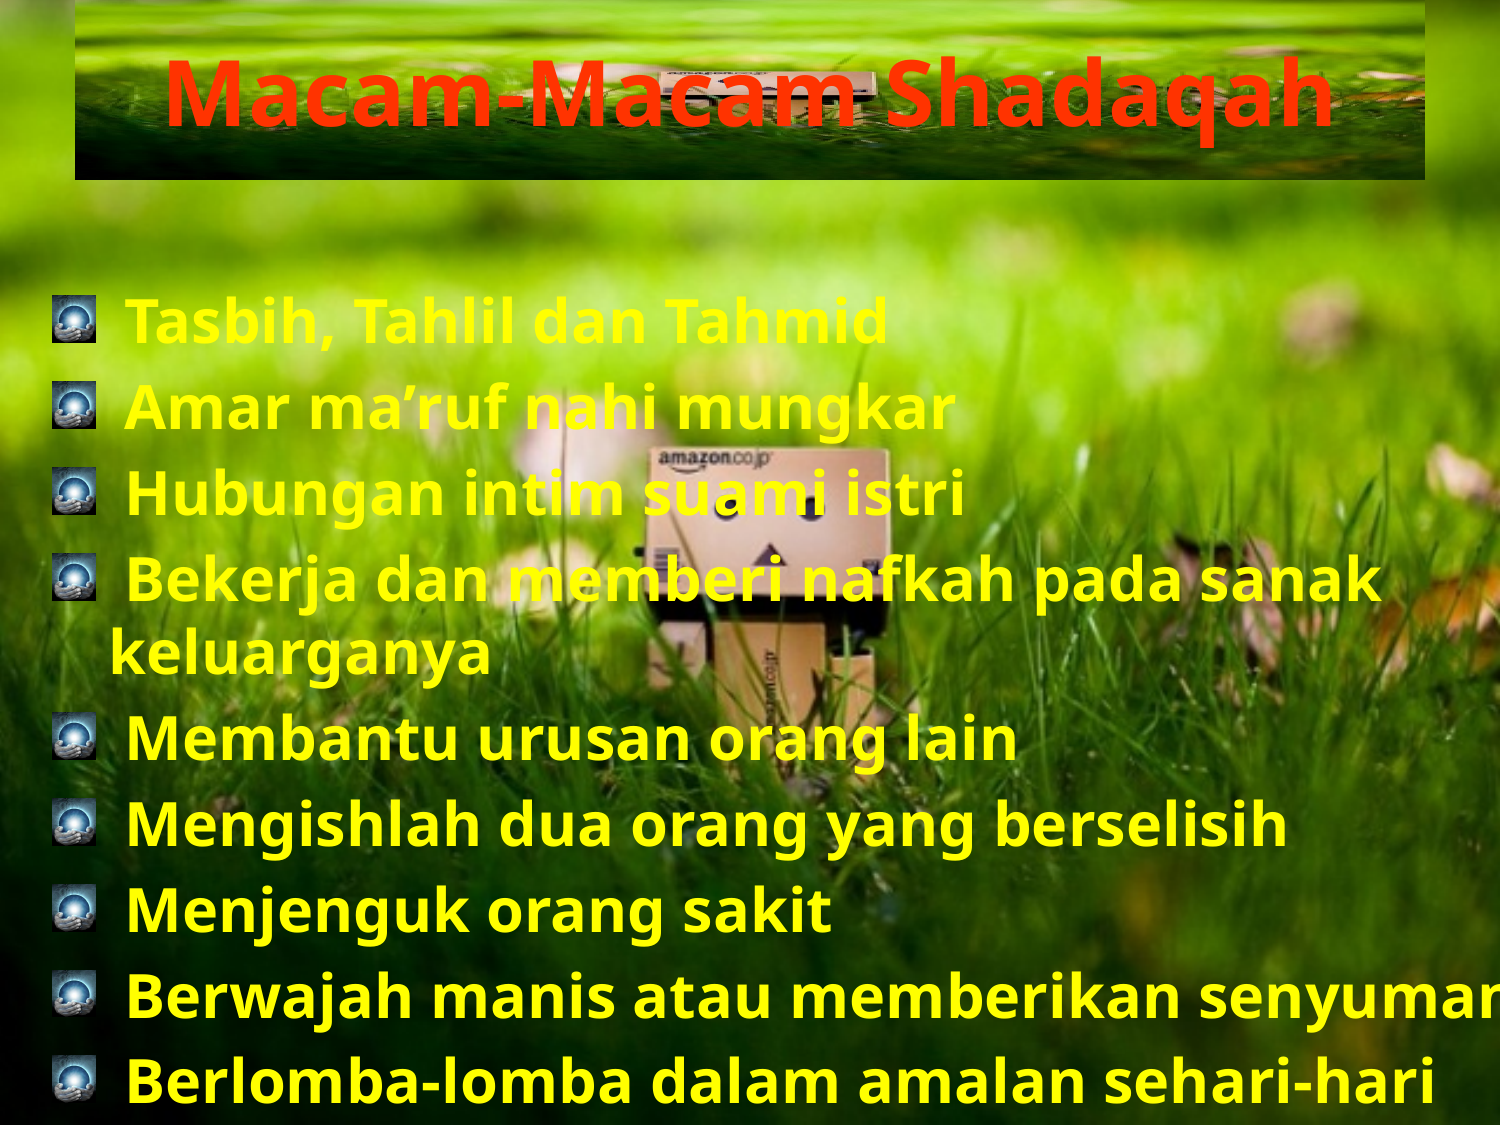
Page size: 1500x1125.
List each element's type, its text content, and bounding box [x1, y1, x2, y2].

picture [52, 467, 96, 515]
picture [52, 798, 96, 846]
picture [52, 381, 96, 429]
picture [52, 295, 96, 343]
picture [52, 884, 96, 932]
picture [52, 1055, 96, 1103]
picture [52, 553, 96, 601]
picture [0, 0, 1500, 1125]
title Macam-Macam Shadaqah [75, 0, 1425, 180]
list Tasbih, Tahlil dan Tahmid Amar ma’ruf nahi mungkar Hubungan intim suami istri Bekerja dan memberi nafkah pada sanak keluarganya Membantu urusan orang lain Mengishlah dua orang yang berselisih Menjenguk orang sakit Berwajah manis atau memberikan senyuman Berlomba-lomba dalam amalan sehari-hari [37, 275, 1500, 1125]
picture [52, 970, 96, 1017]
picture [52, 712, 96, 760]
